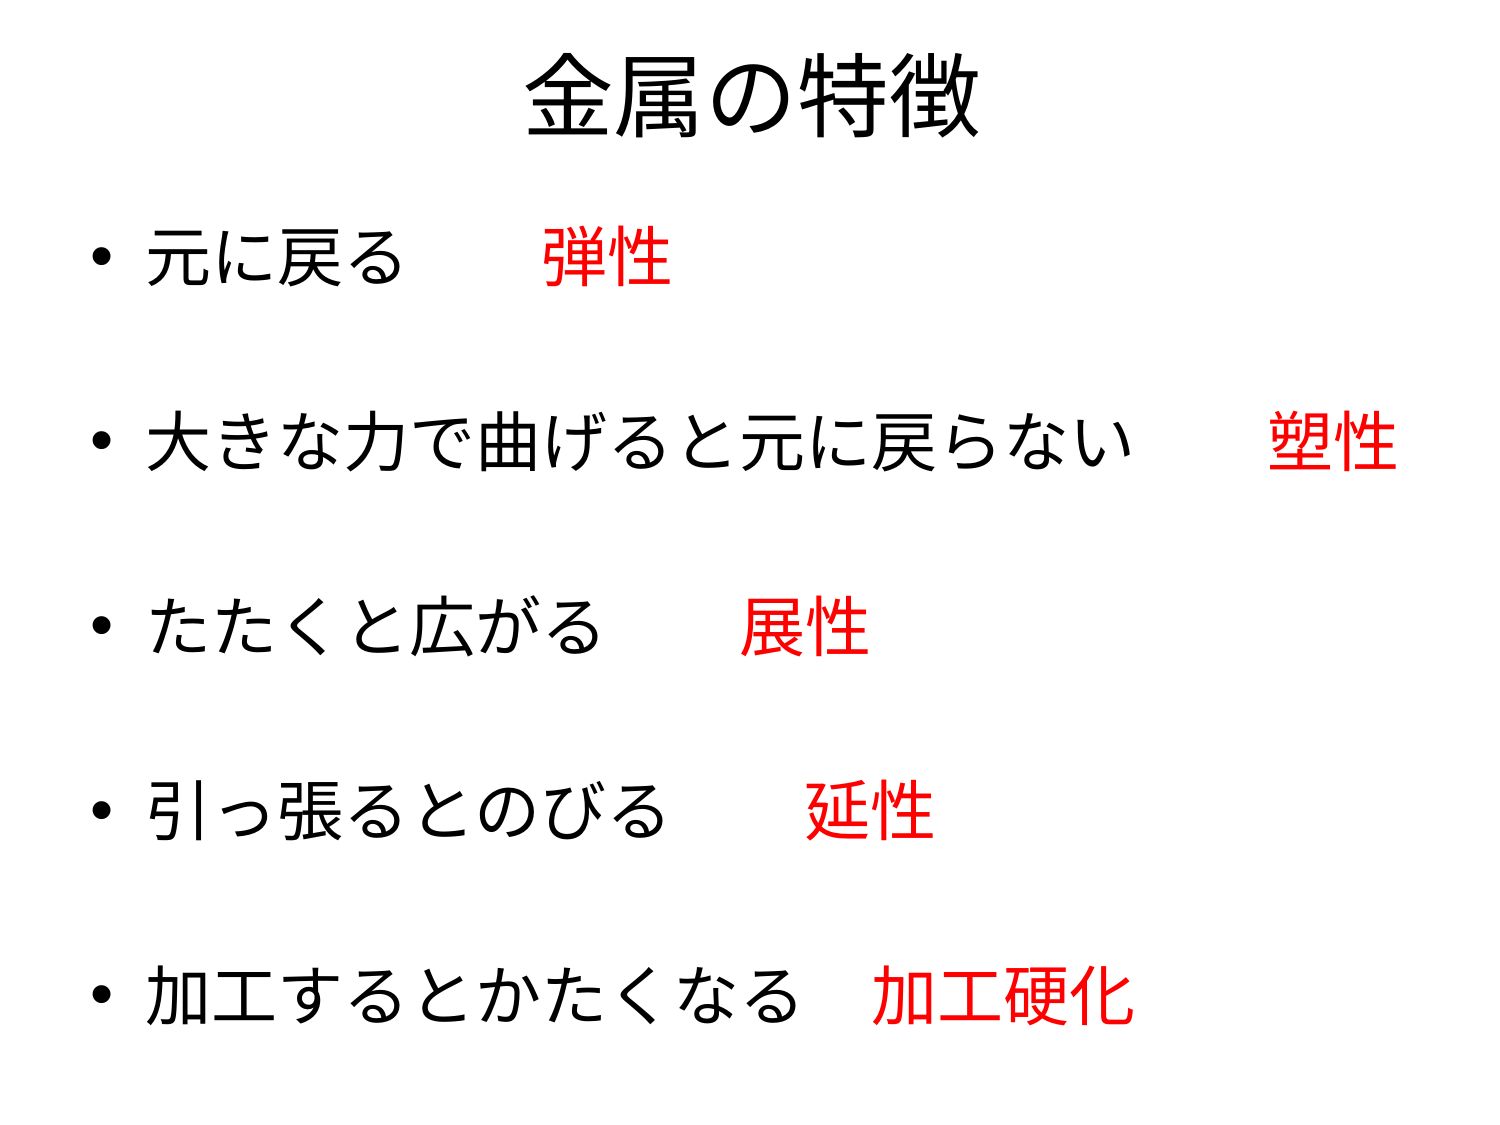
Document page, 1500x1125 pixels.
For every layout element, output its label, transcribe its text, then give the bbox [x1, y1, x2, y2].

title 金属の特徴 [76, 0, 1427, 188]
list 元に戻る 弾性 大きな力で曲げると元に戻らない 塑性 たたくと広がる 展性 引っ張るとのびる 延性 加工するとかたくなる 加工硬化 [75, 208, 1425, 1071]
